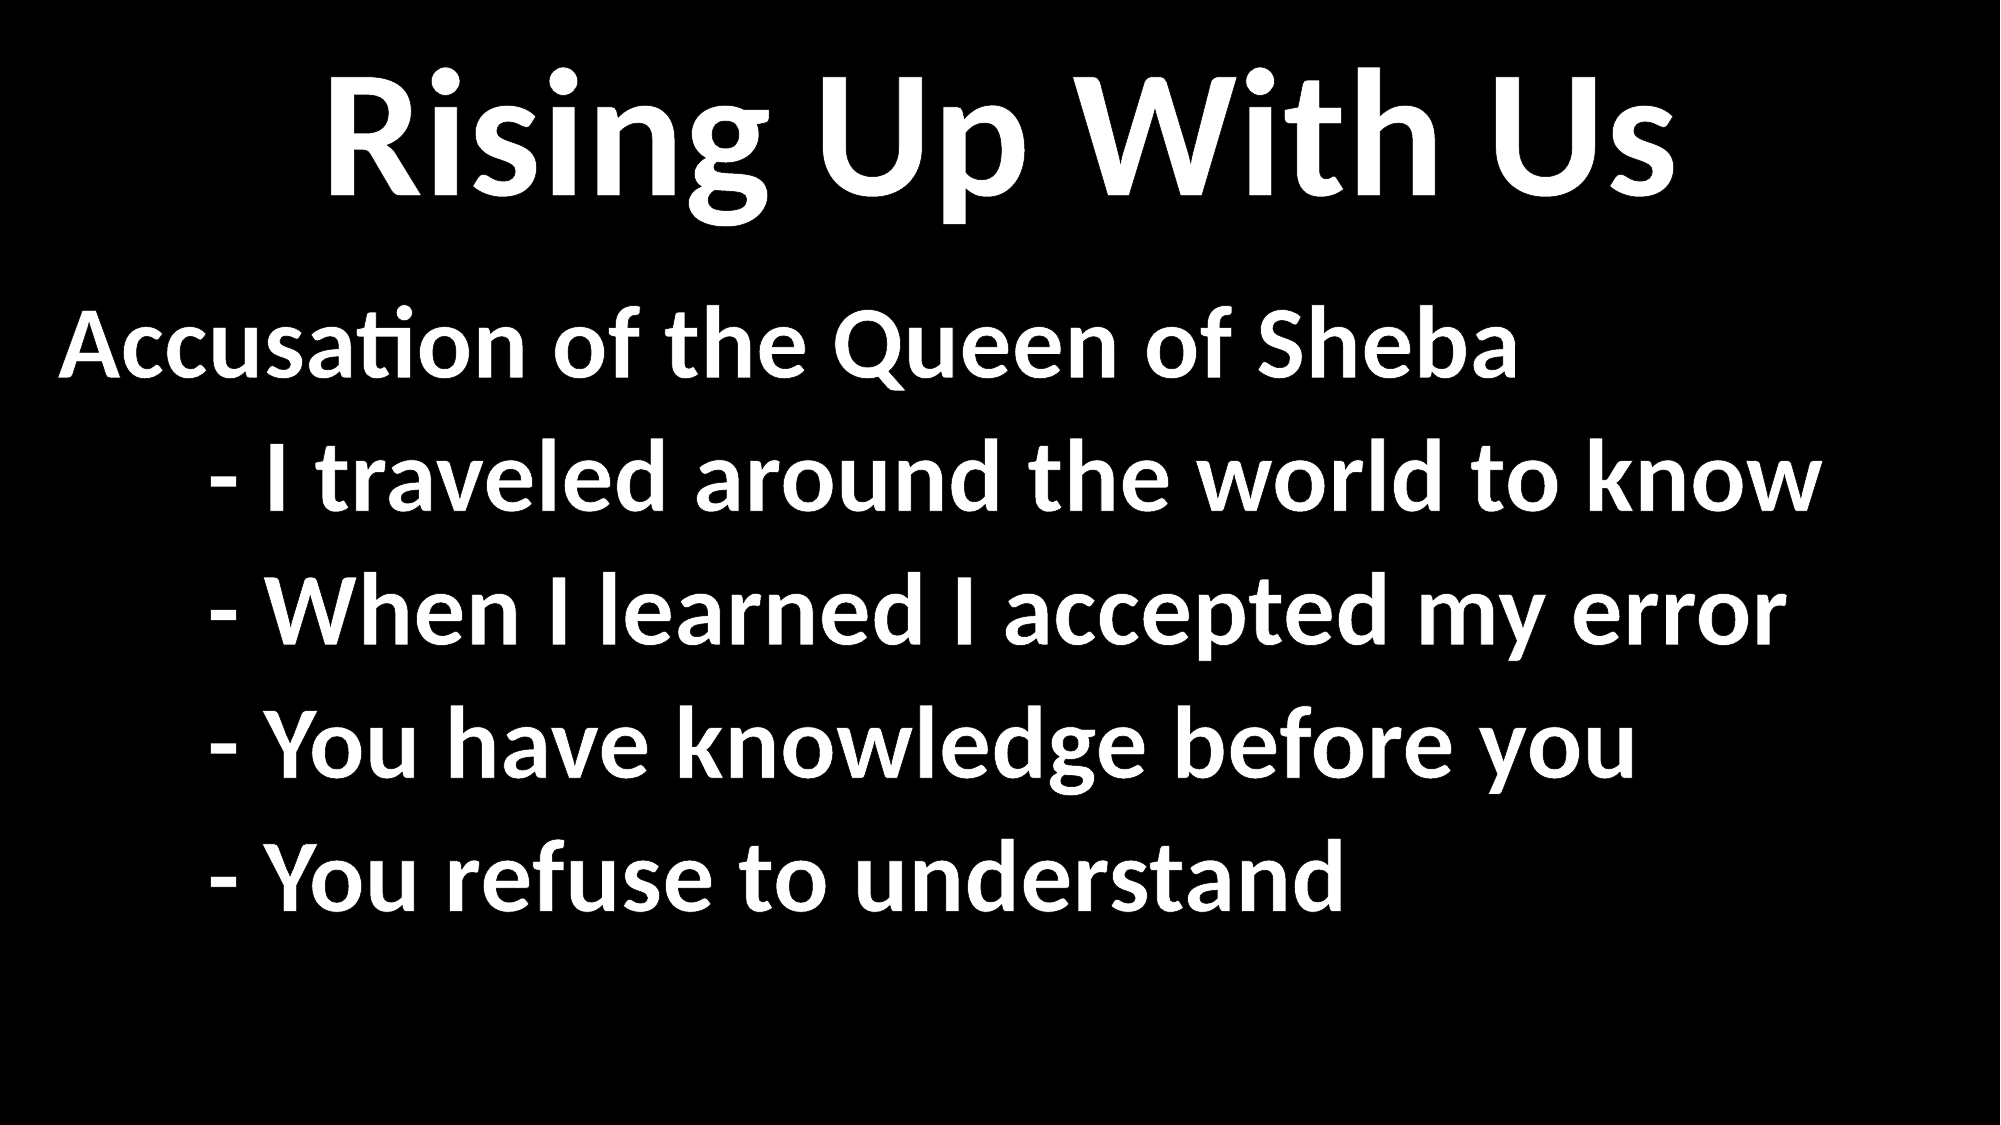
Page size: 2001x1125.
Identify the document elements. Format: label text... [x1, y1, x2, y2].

list Accusation of the Queen of Sheba - I traveled around the world to know - When I learned I accepted my error - You have knowledge before you - You refuse to understand [42, 280, 1935, 1125]
title Rising Up With Us [0, 29, 2000, 243]
